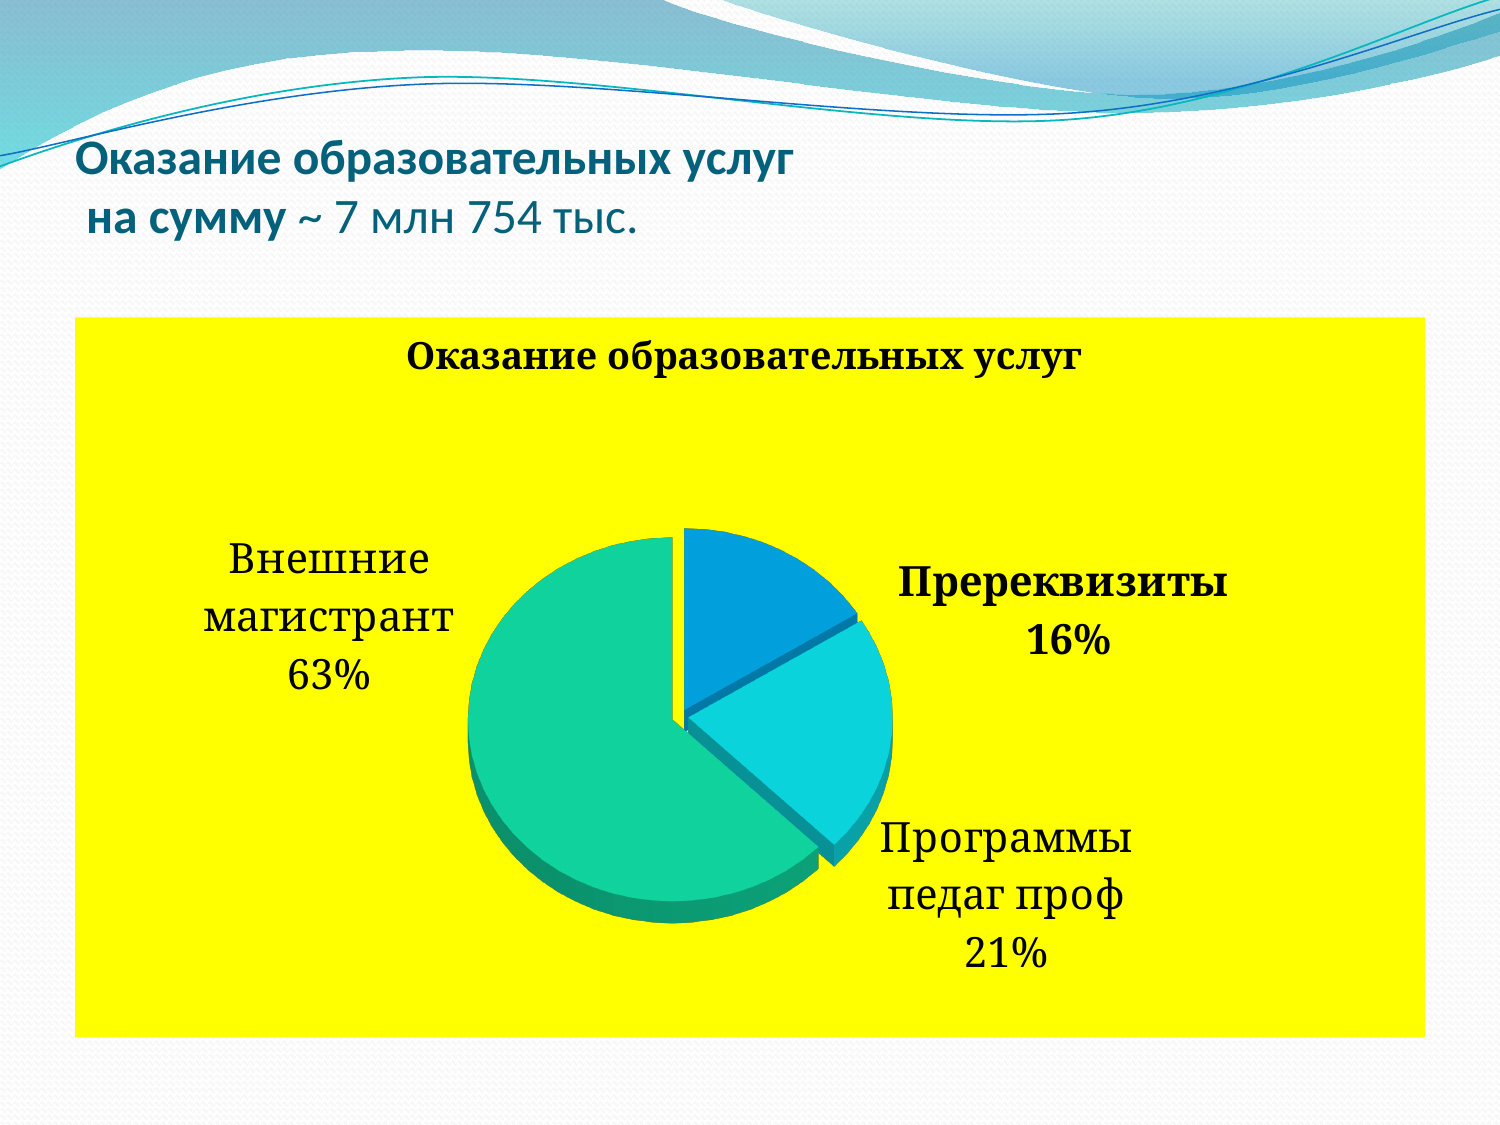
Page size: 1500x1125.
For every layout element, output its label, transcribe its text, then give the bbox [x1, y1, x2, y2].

chart [74, 317, 1426, 1038]
title Оказание образовательных услуг на сумму ~ 7 млн 754 тыс. [75, 115, 1425, 303]
